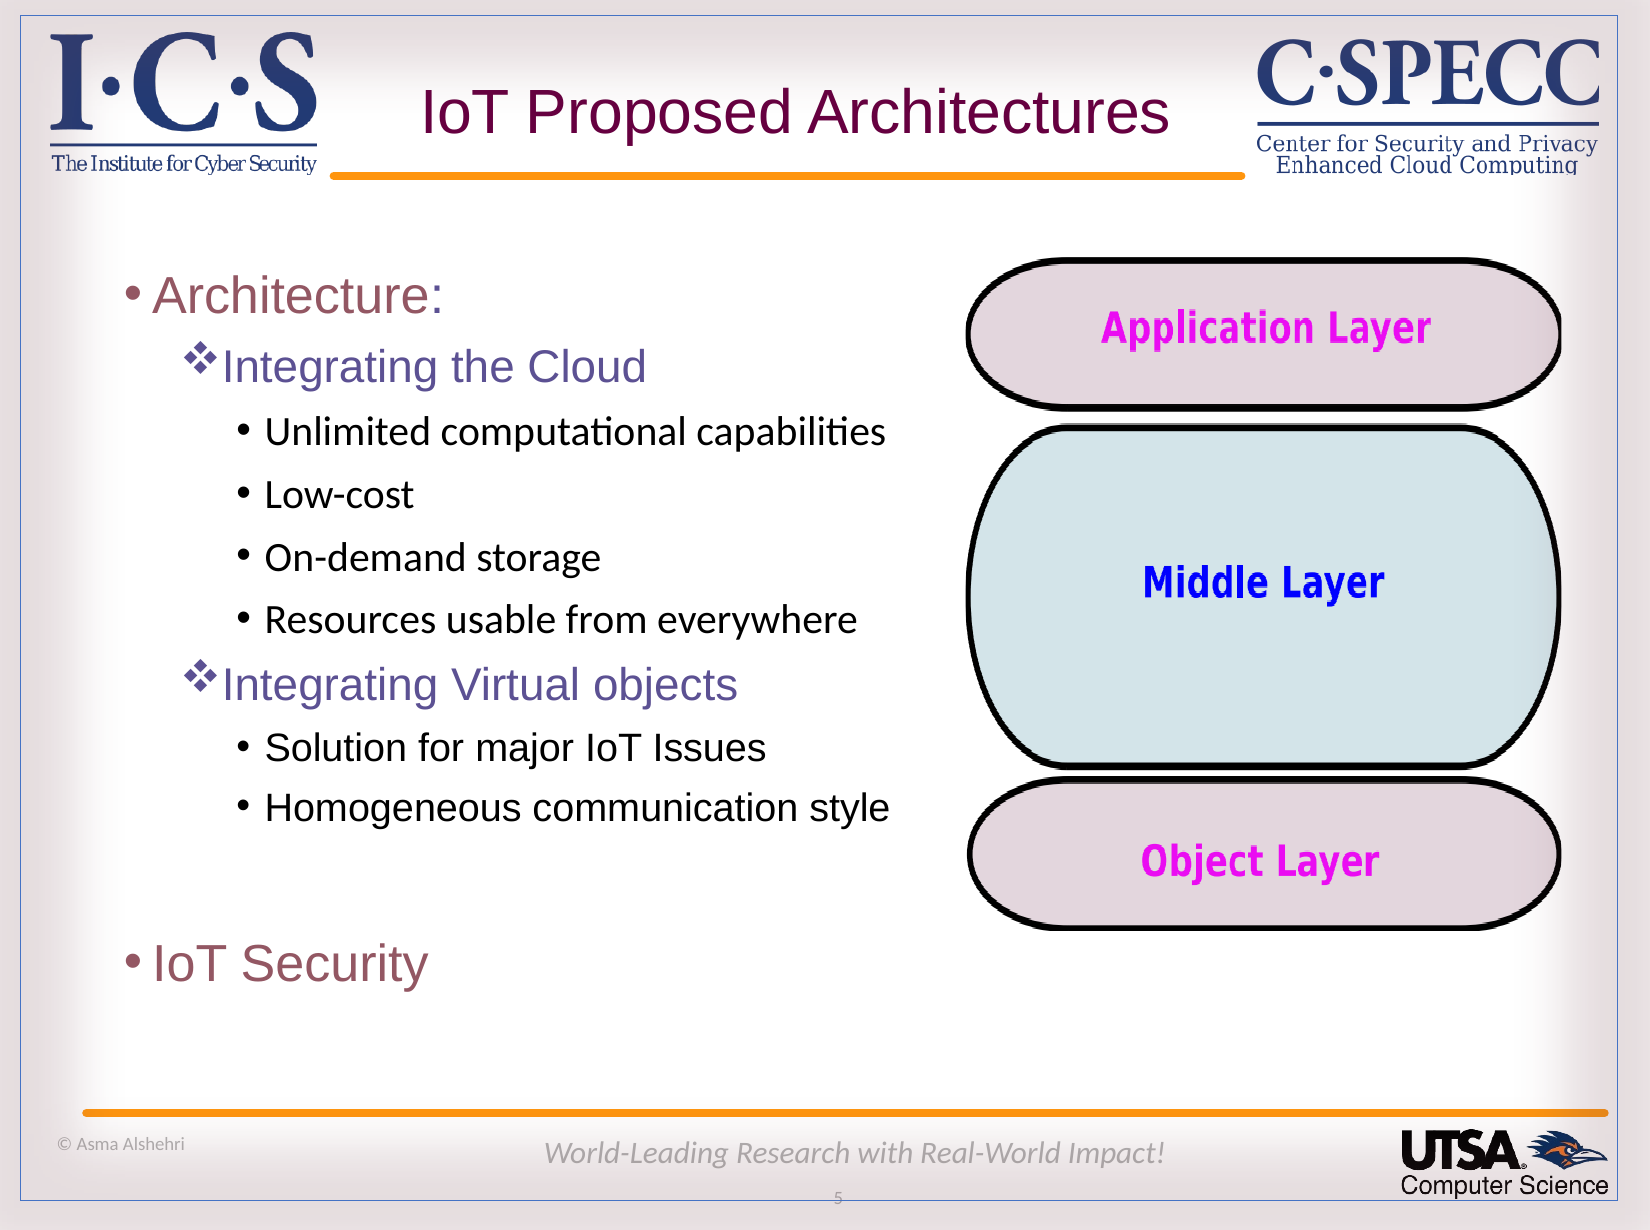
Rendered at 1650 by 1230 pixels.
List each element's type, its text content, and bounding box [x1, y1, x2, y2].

slide_number 5 [791, 1164, 859, 1230]
picture [965, 256, 1562, 931]
text_box [20, 15, 1618, 1201]
